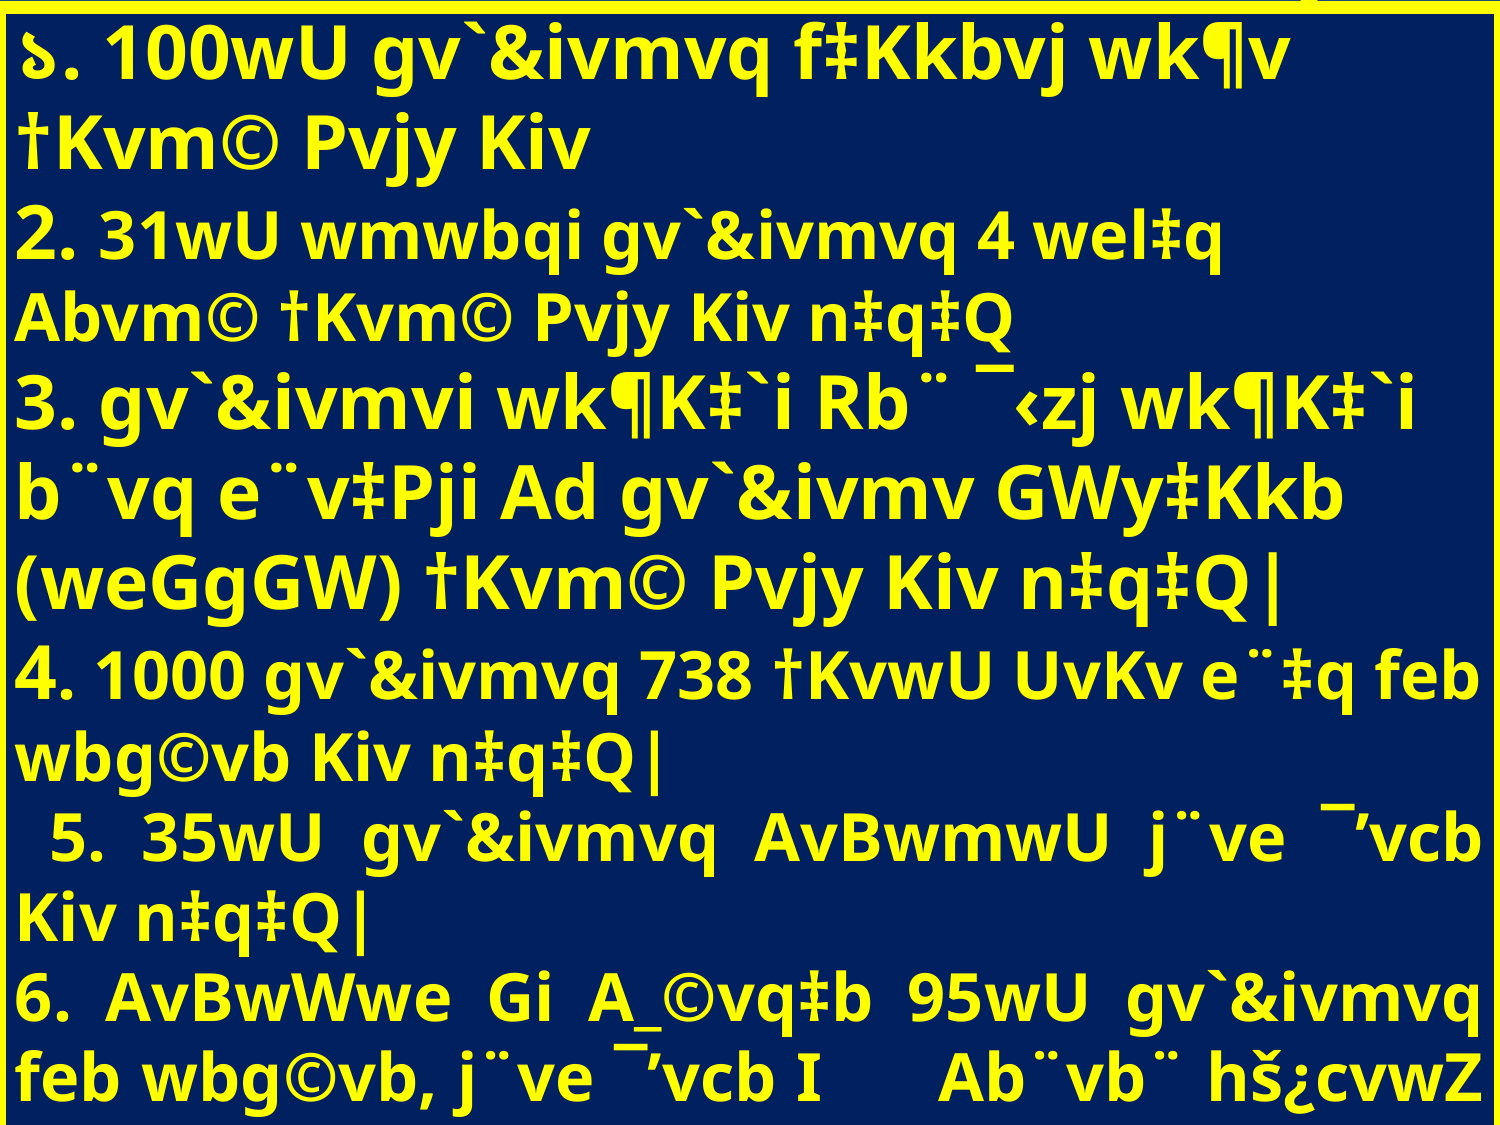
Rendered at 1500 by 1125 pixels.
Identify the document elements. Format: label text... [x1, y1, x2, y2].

text_box Ab¨vb¨ Dbœqb: ১. 100wU gv`&ivmvq f‡Kkbvj wk¶v †Kvm© Pvjy Kiv 2. 31wU wmwbqi gv`&ivmvq 4 wel‡q Abvm© †Kvm© Pvjy Kiv n‡q‡Q 3. gv`&ivmvi wk¶K‡`i Rb¨ ¯‹zj wk¶K‡`i b¨vq e¨v‡Pji Ad gv`&ivmv GWy‡Kkb (weGgGW) †Kvm© Pvjy Kiv n‡q‡Q| 4. 1000 gv`&ivmvq 738 †KvwU UvKv e¨‡q feb wbg©vb Kiv n‡q‡Q| 5. 35wU gv`&ivmvq AvBwmwU j¨ve ¯’vcb Kiv n‡q‡Q| 6. AvBwWwe Gi A_©vq‡b 95wU gv`&ivmvq feb wbg©vb, j¨ve ¯’vcb I Ab¨vb¨ hš¿cvwZ mieivn Kiv n‡q‡Q hvi e¨q 100 †KvwU 87 j¶ UvKv| [0, 5, 1500, 1125]
